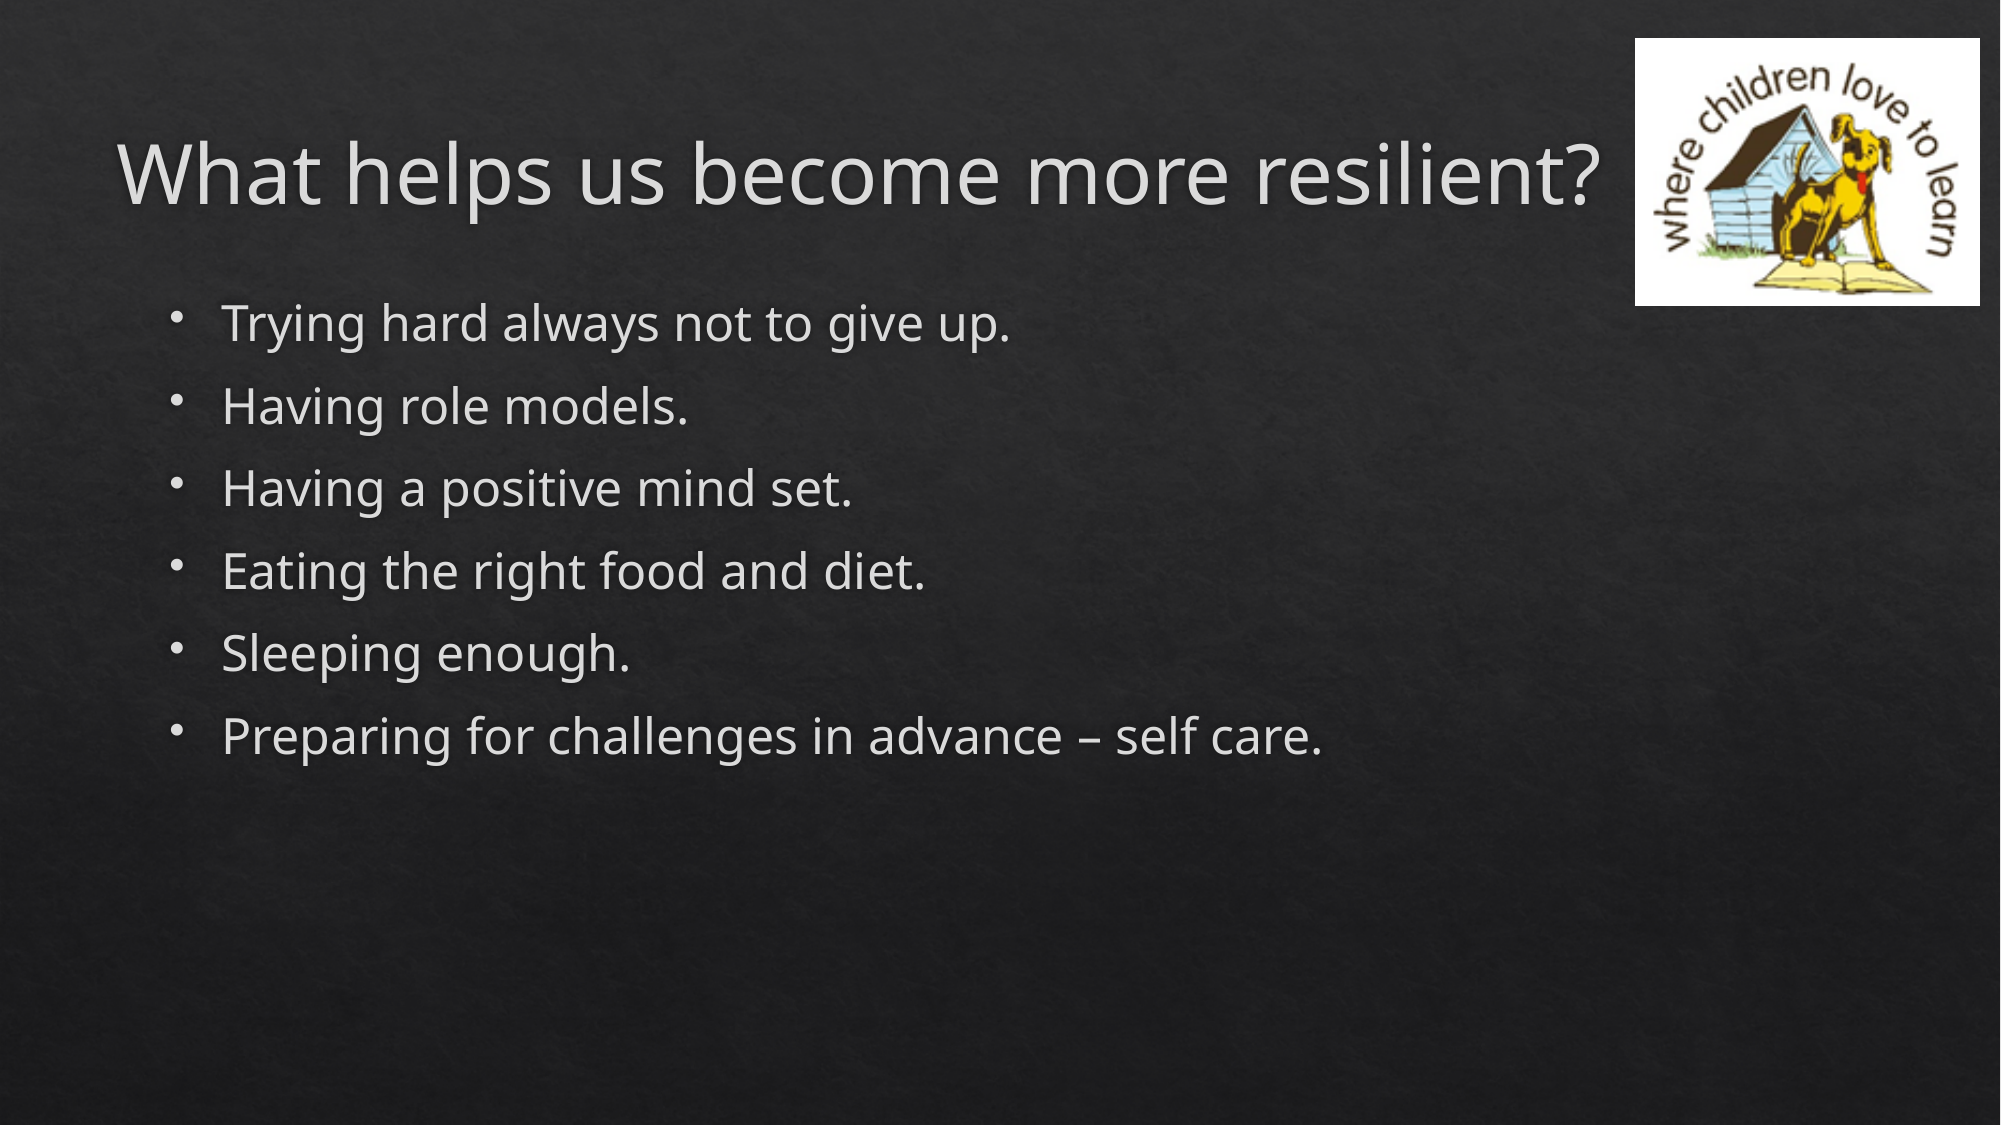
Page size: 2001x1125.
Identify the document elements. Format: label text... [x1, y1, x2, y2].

list Trying hard always not to give up. Having role models. Having a positive mind set. Eating the right food and diet. Sleeping enough. Preparing for challenges in advance – self care. [149, 284, 1849, 950]
picture [1634, 37, 1980, 306]
title What helps us become more resilient? [75, 92, 1627, 252]
